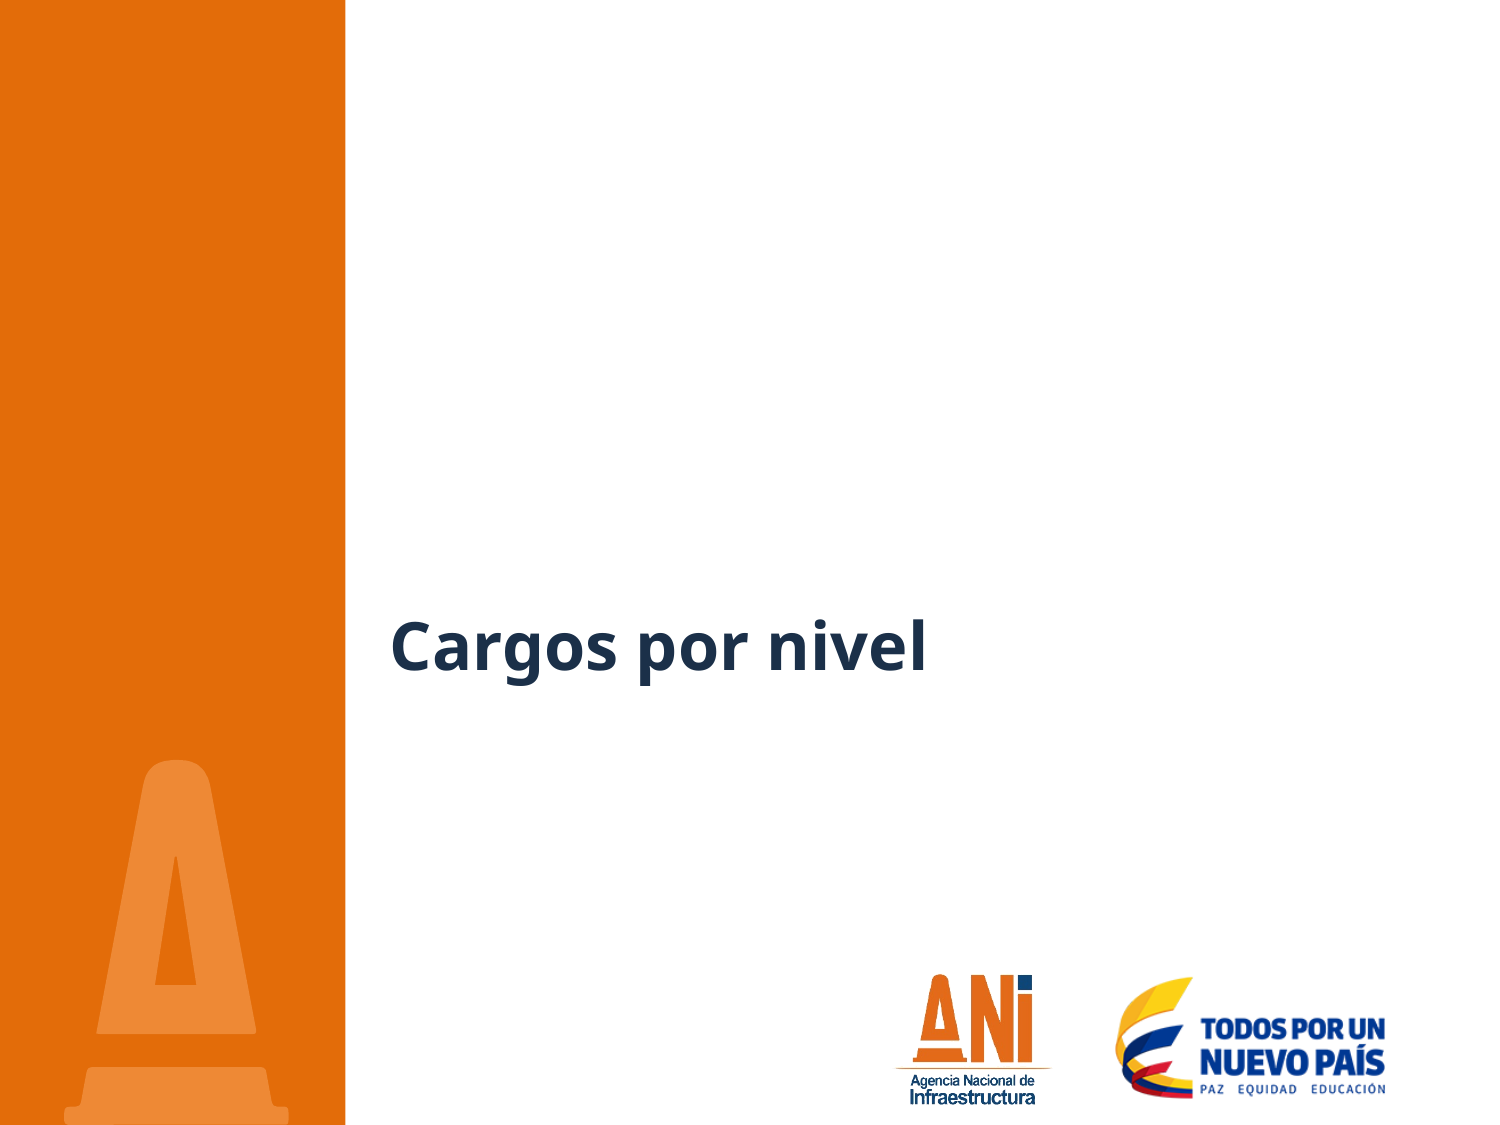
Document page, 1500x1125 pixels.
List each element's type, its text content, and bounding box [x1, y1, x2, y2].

title Cargos por nivel [389, 603, 1367, 772]
picture [879, 953, 1064, 1125]
picture [1106, 971, 1392, 1108]
